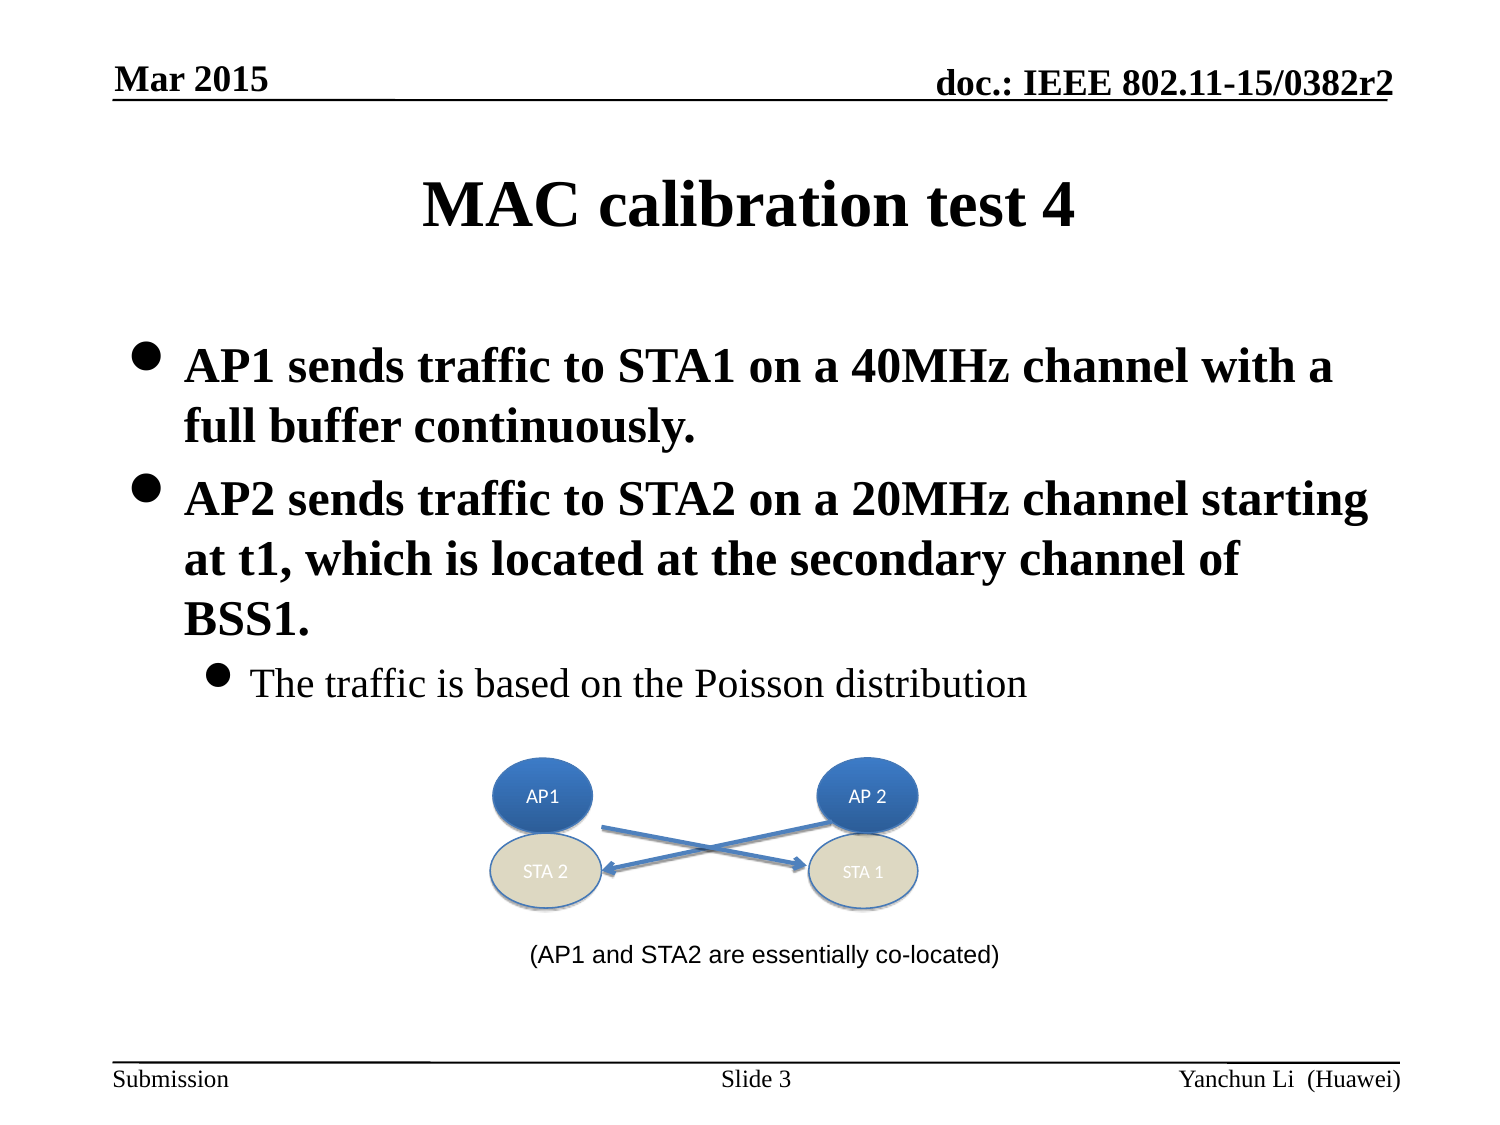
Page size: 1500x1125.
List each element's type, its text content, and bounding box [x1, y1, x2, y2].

title MAC calibration test 4 [112, 112, 1388, 288]
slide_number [114, 54, 423, 100]
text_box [489, 739, 1151, 978]
footer Yanchun Li (Huawei) [878, 1061, 1402, 1093]
list AP1 sends traffic to STA1 on a 40MHz channel with a full buffer continuously. AP2 sends traffic to STA2 on a 20MHz channel starting at t1, which is located at the secondary channel of BSS1. The traffic is based on the Poisson distribution [112, 324, 1388, 1000]
slide_number Slide 3 [712, 1061, 800, 1123]
